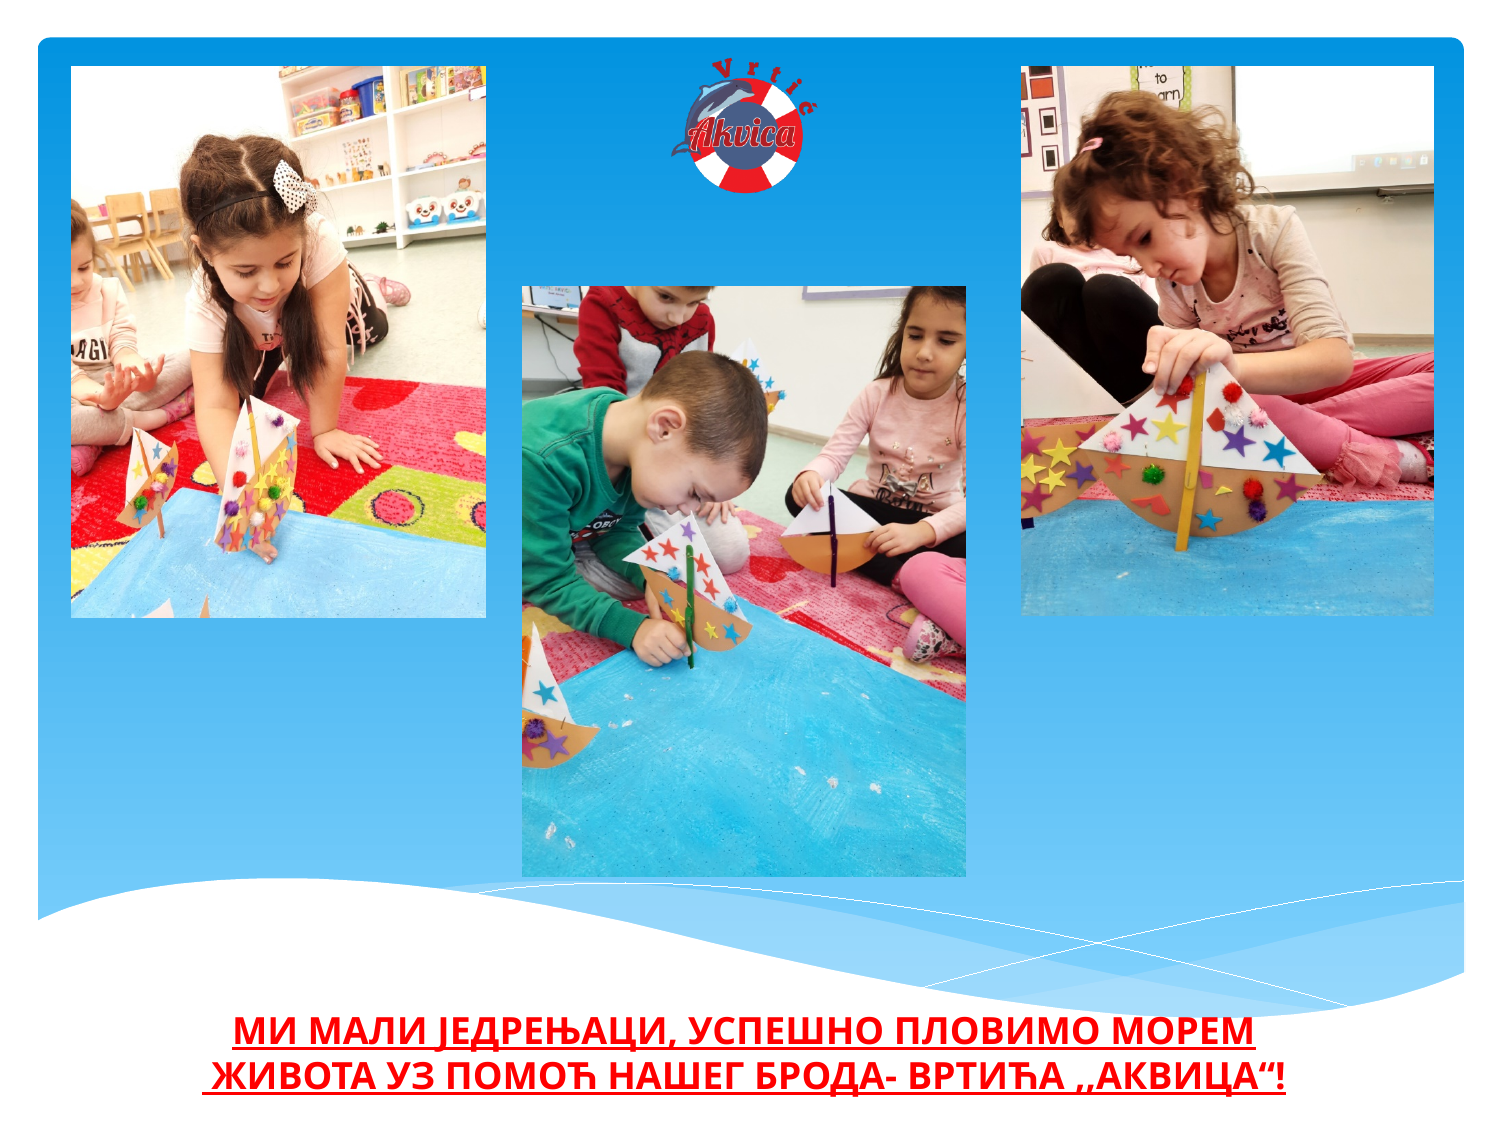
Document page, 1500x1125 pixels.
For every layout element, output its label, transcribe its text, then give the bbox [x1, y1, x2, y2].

picture [713, 59, 731, 77]
picture [71, 67, 486, 618]
picture [787, 83, 797, 94]
picture [1021, 67, 1434, 616]
picture [666, 79, 822, 197]
picture [748, 63, 758, 75]
text_box МИ МАЛИ ЈЕДРЕЊАЦИ, УСПЕШНО ПЛОВИМО МОРЕМ ЖИВОТА УЗ ПОМОЋ НАШЕГ БРОДА- ВРТИЋA ,,АКВИЦА“! [127, 999, 1361, 1105]
picture [800, 102, 813, 114]
picture [771, 68, 780, 82]
picture [522, 285, 966, 878]
